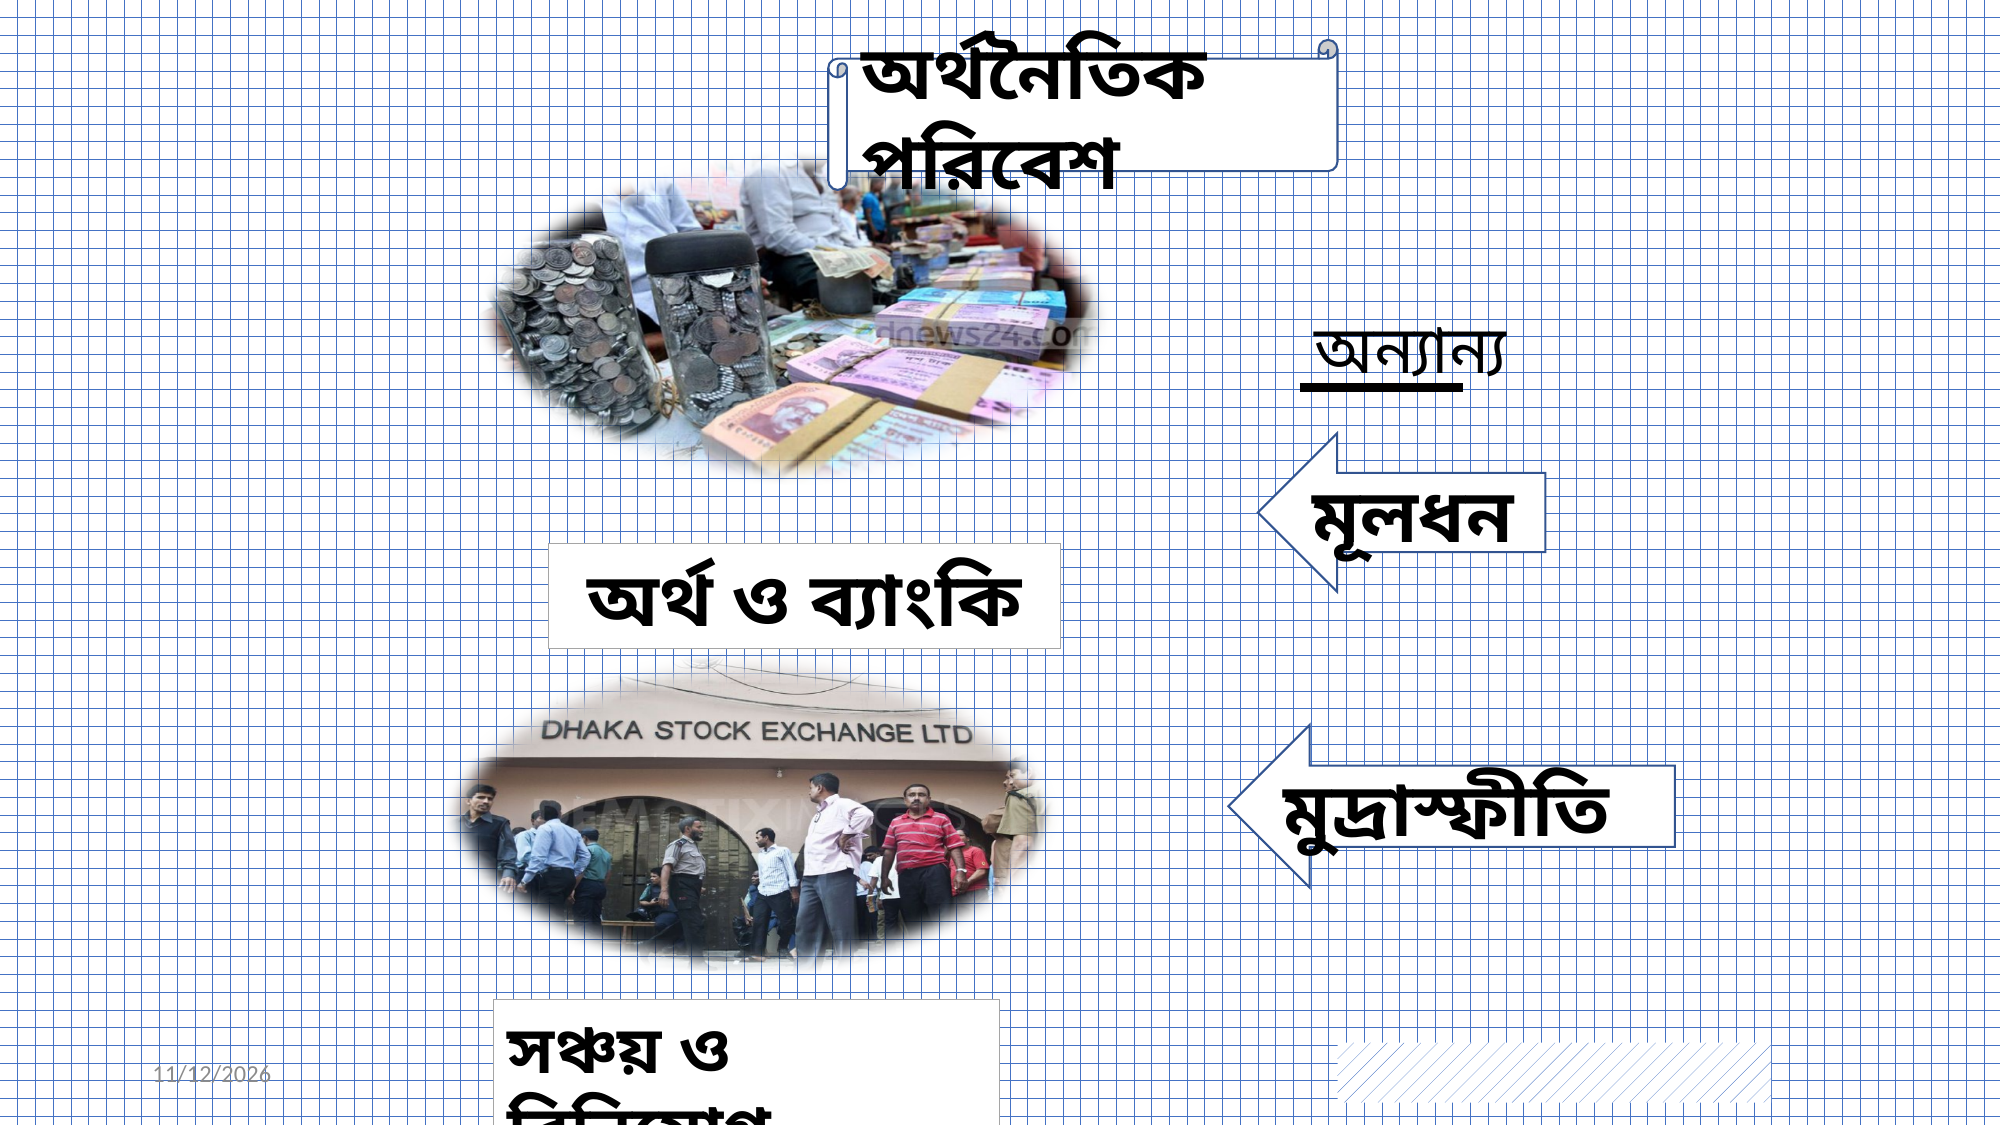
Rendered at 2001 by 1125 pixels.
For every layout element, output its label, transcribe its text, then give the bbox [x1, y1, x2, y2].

footer [1337, 1042, 1772, 1103]
picture [439, 649, 1061, 981]
text_box মুদ্রাস্ফীতি [1226, 722, 1676, 890]
text_box অর্থনৈতিক পরিবেশ [827, 38, 1339, 173]
text_box সঞ্চয় ও বিনিয়োগ [493, 999, 1000, 1125]
text_box অর্থ ও ব্যাংকি [548, 543, 1061, 649]
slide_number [137, 1042, 588, 1103]
text_box অন্যান্য [1299, 299, 1575, 395]
picture [473, 149, 1113, 486]
text_box মূলধন [1256, 430, 1547, 595]
